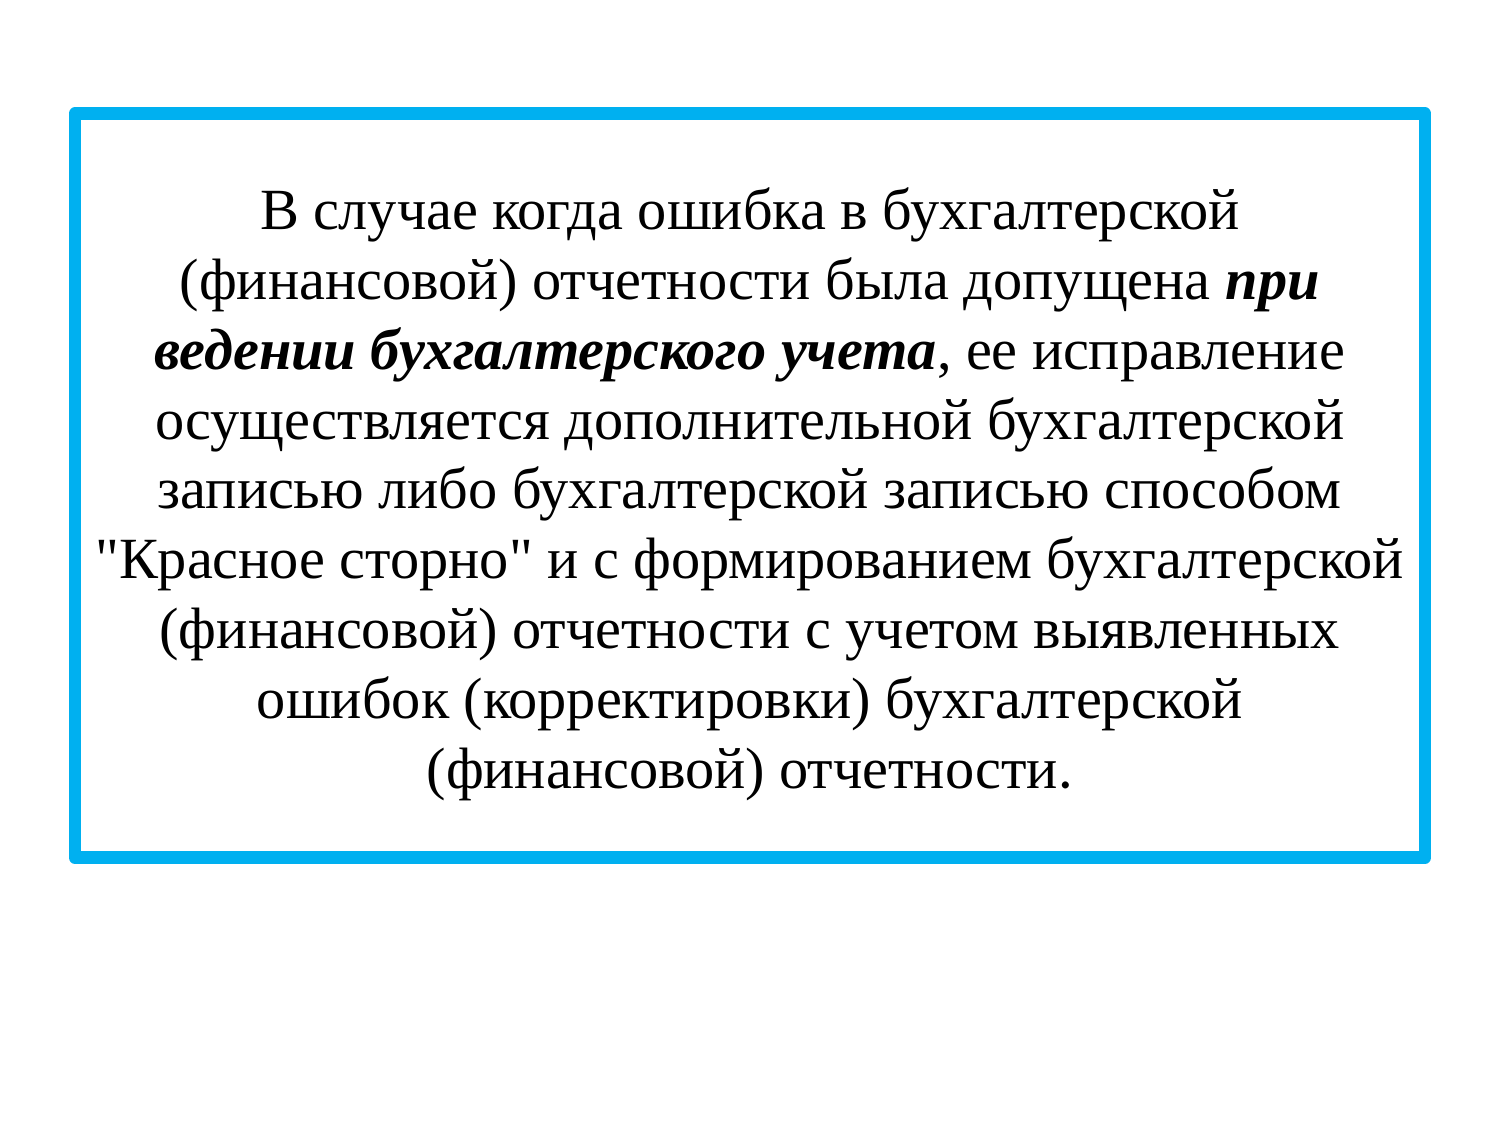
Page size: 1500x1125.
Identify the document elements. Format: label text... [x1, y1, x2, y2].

title В случае когда ошибка в бухгалтерской (финансовой) отчетности была допущена при ведении бухгалтерского учета, ее исправление осуществляется дополнительной бухгалтерской записью либо бухгалтерской записью способом "Красное сторно" и с формированием бухгалтерской (финансовой) отчетности с учетом выявленных ошибок (корректировки) бухгалтерской (финансовой) отчетности. [75, 113, 1425, 858]
